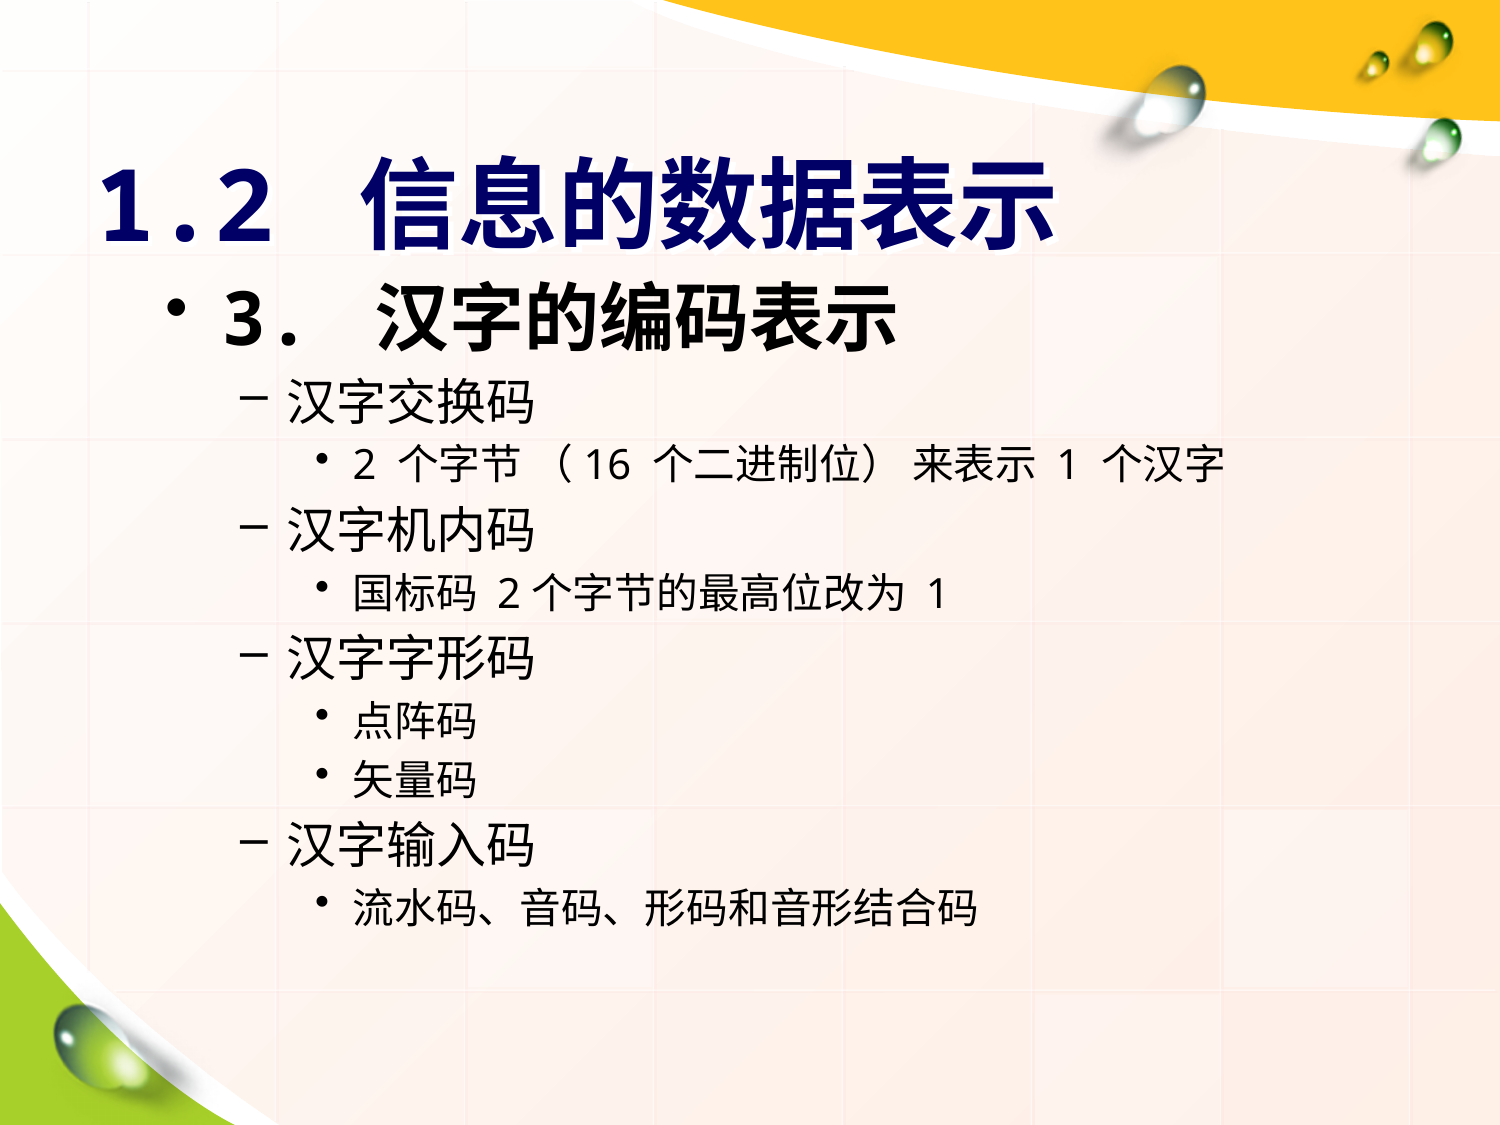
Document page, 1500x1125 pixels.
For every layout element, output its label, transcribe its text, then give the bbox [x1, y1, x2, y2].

title 1.2 信息的数据表示 [79, 125, 1430, 278]
picture [0, 926, 230, 1125]
list 3. 汉字的编码表示 汉字交换码 2 个字节 （16 个二进制位） 来表示 1 个汉字 汉字机内码 国标码 2个字节的最高位改为 1 汉字字形码 点阵码 矢量码 汉字输入码 流水码、音码、形码和音形结合码 [150, 262, 1361, 1088]
picture [1076, 0, 1500, 306]
